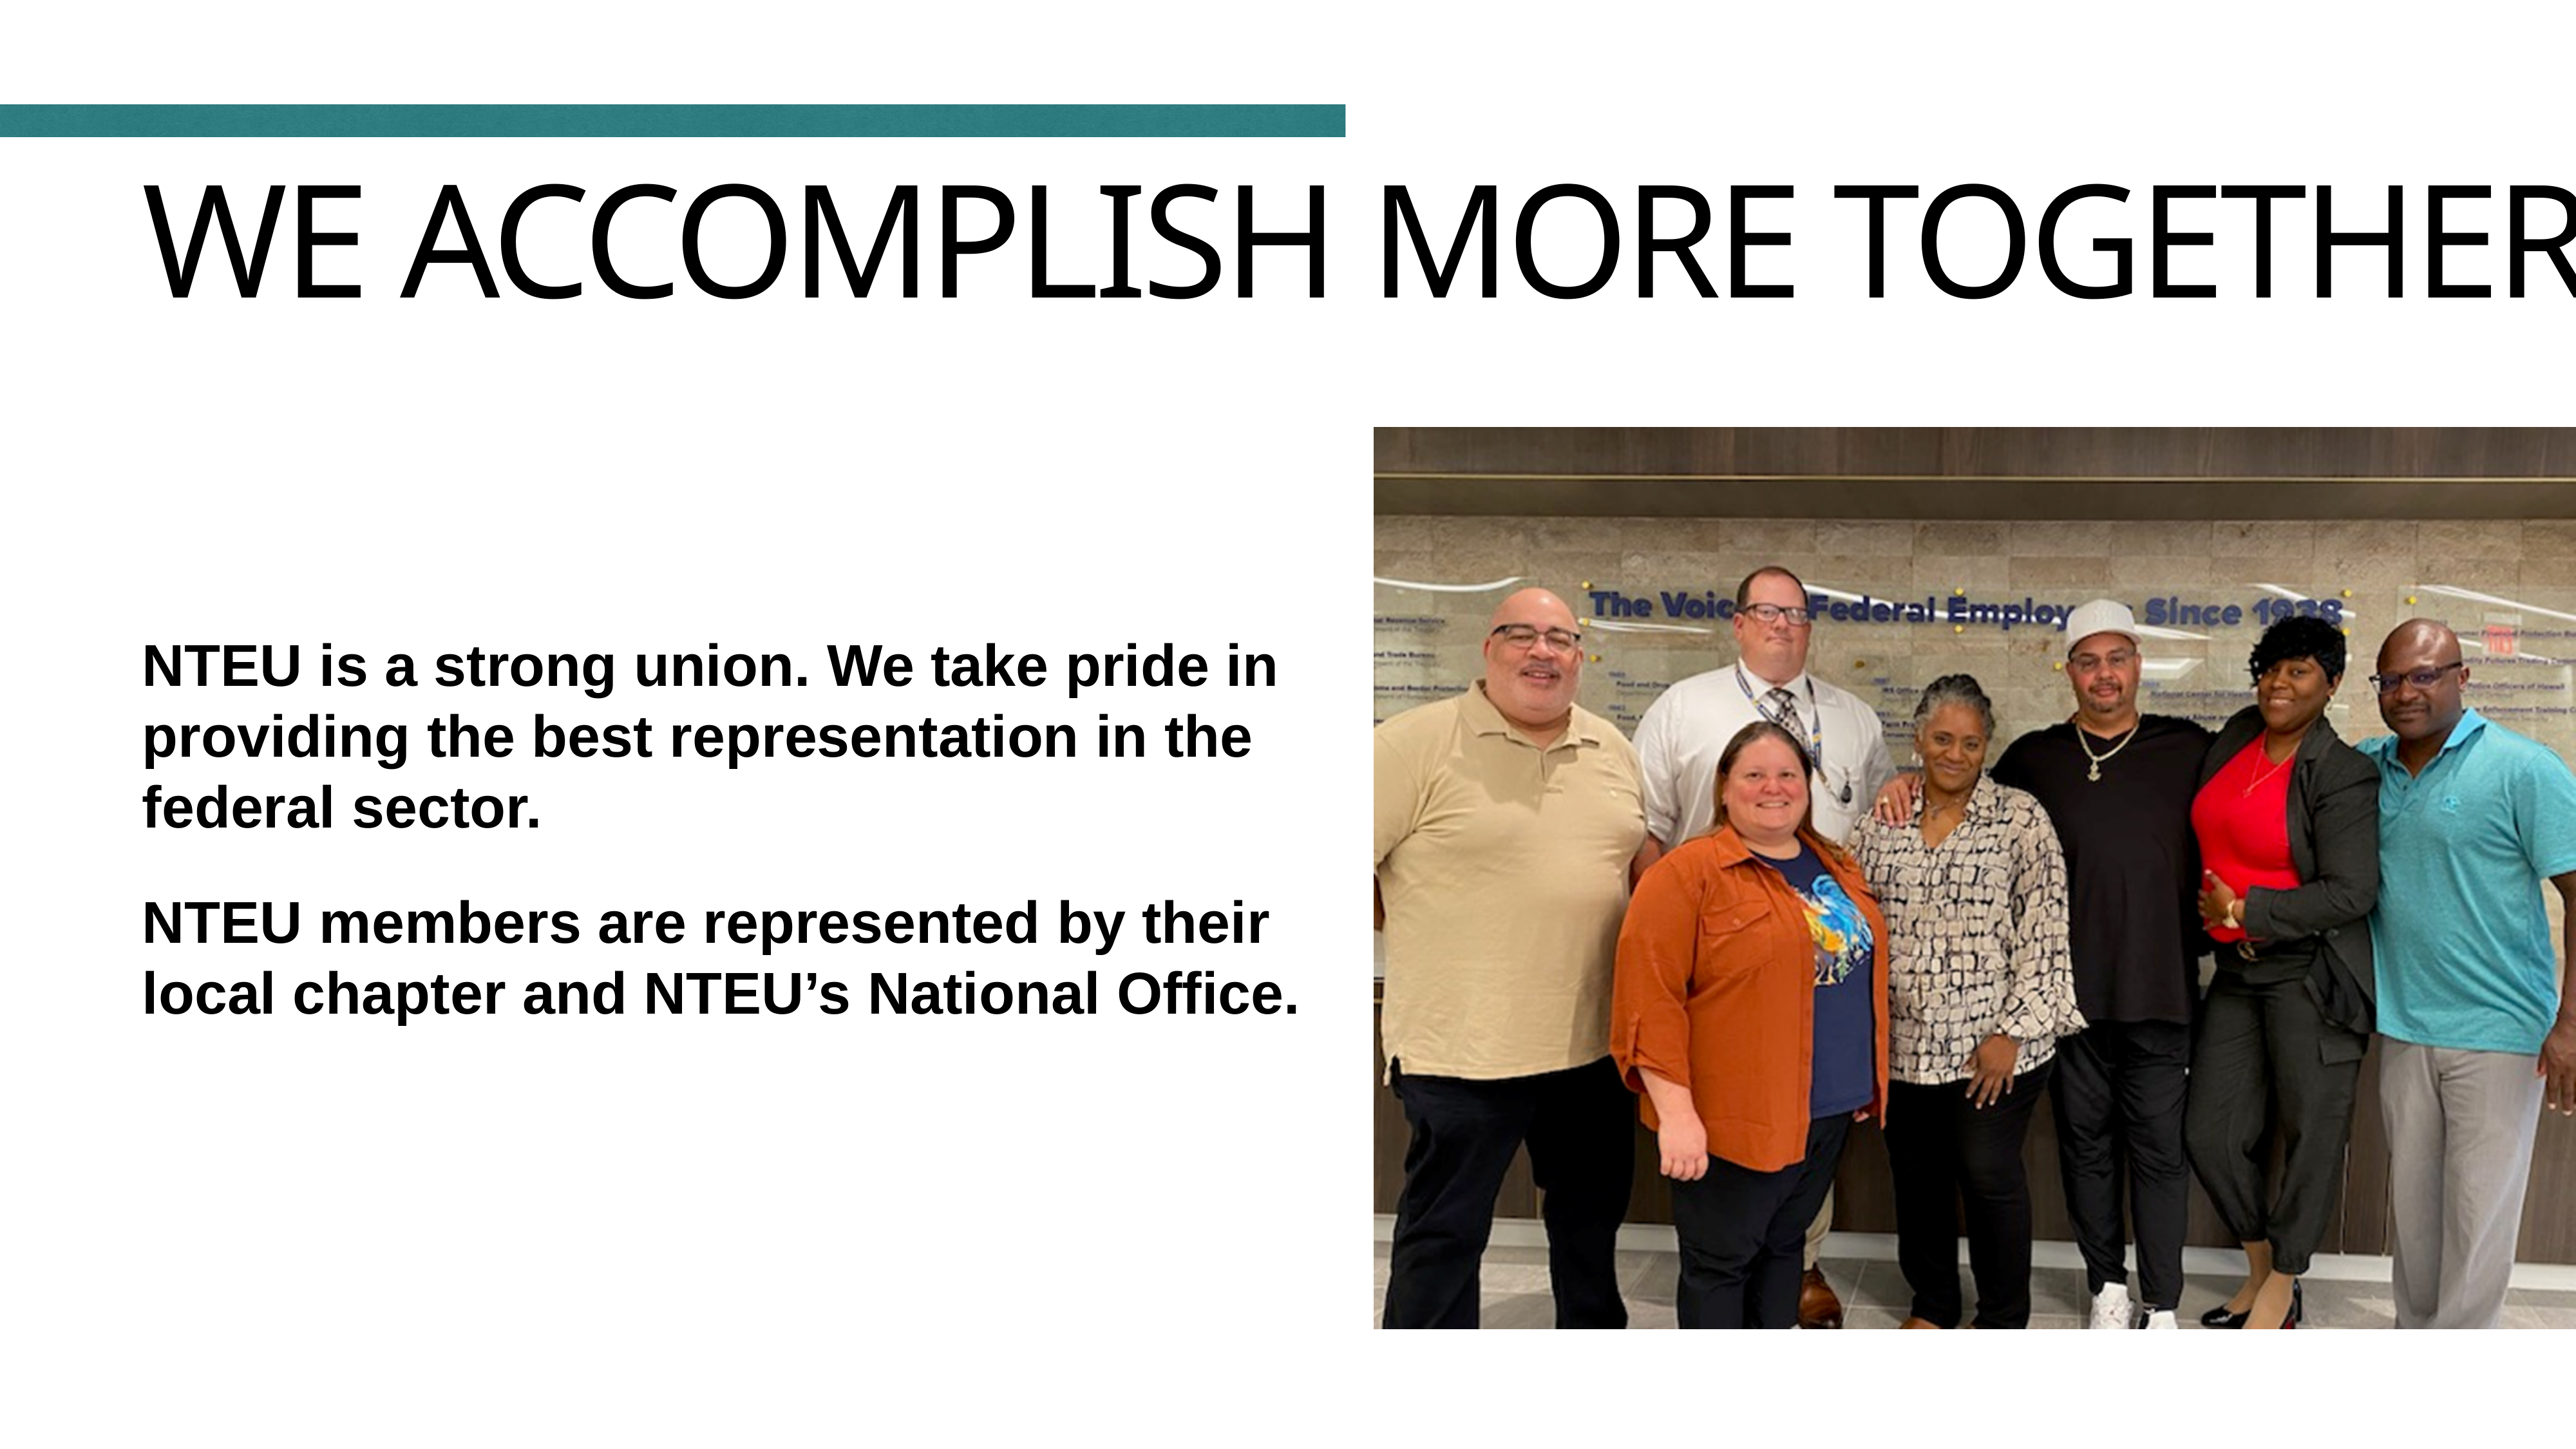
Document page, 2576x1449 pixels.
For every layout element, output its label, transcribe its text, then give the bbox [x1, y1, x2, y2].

picture [0, 104, 1346, 137]
list NTEU is a strong union. We take pride in providing the best representation in the federal sector. NTEU members are represented by their local chapter and NTEU’s National Office. [136, 788, 1347, 1343]
title We accomplish more together. [136, 171, 2576, 788]
picture [1374, 427, 2576, 1330]
